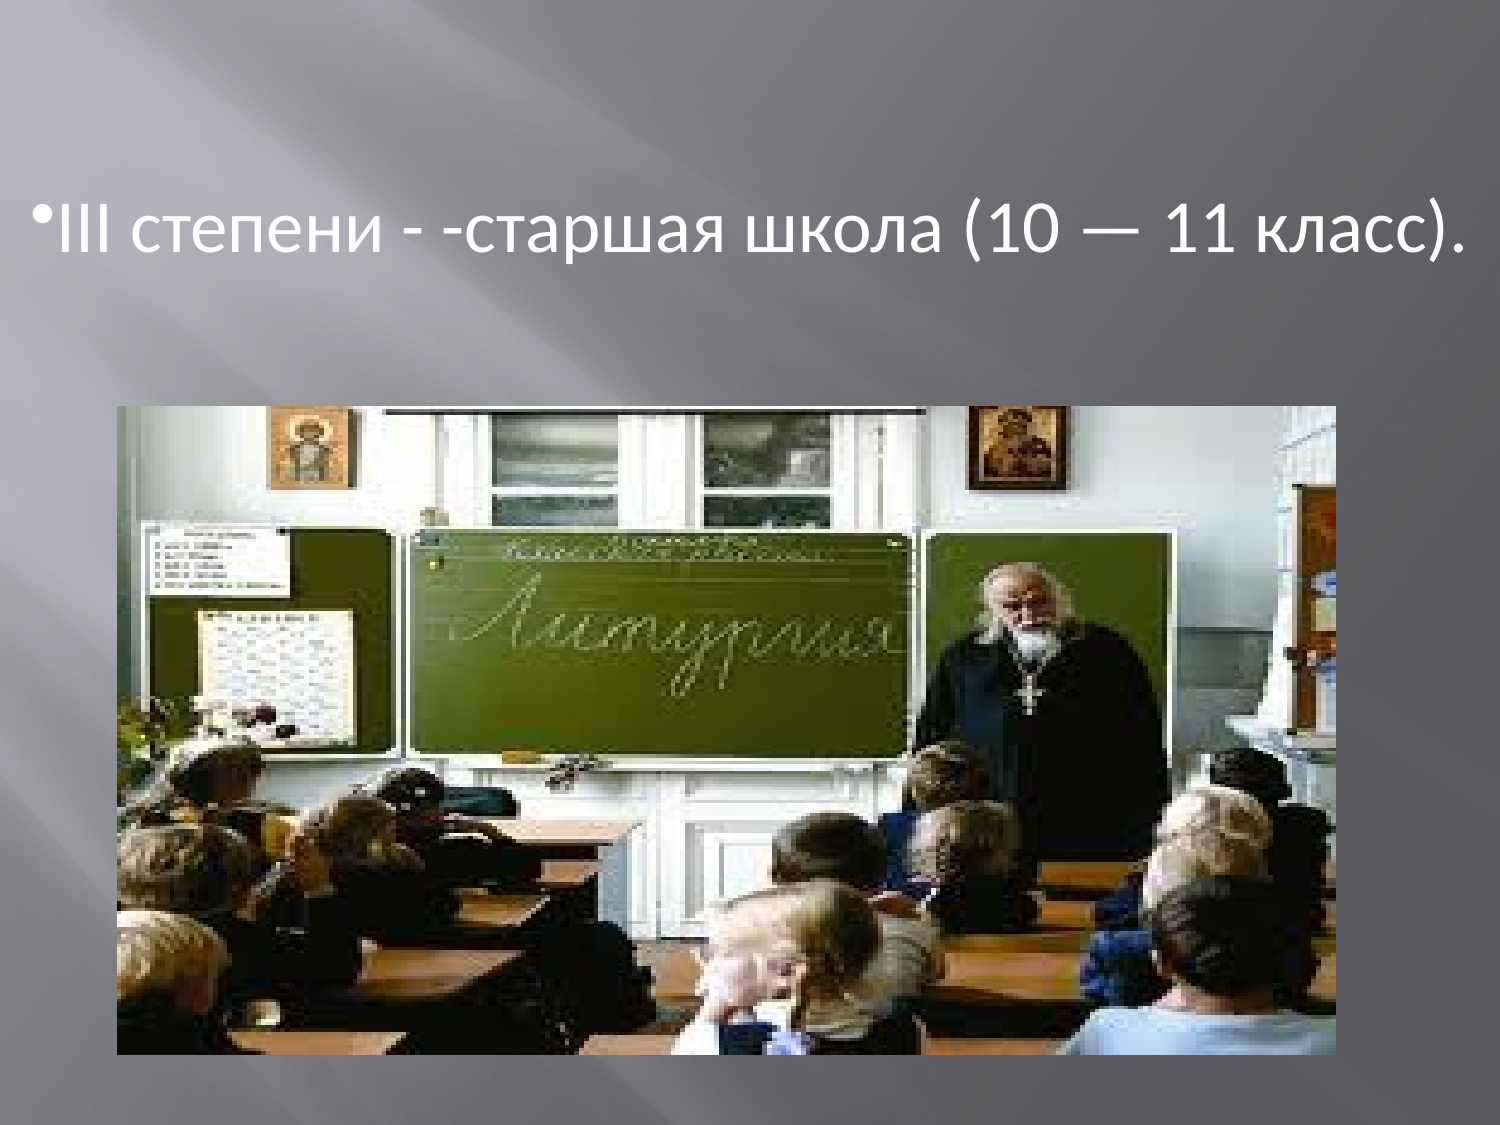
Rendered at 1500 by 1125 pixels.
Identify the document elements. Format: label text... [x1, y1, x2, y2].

text_box III степени - -старшая школа (10 — 11 класс). [0, 125, 1500, 321]
picture [116, 406, 1337, 1055]
